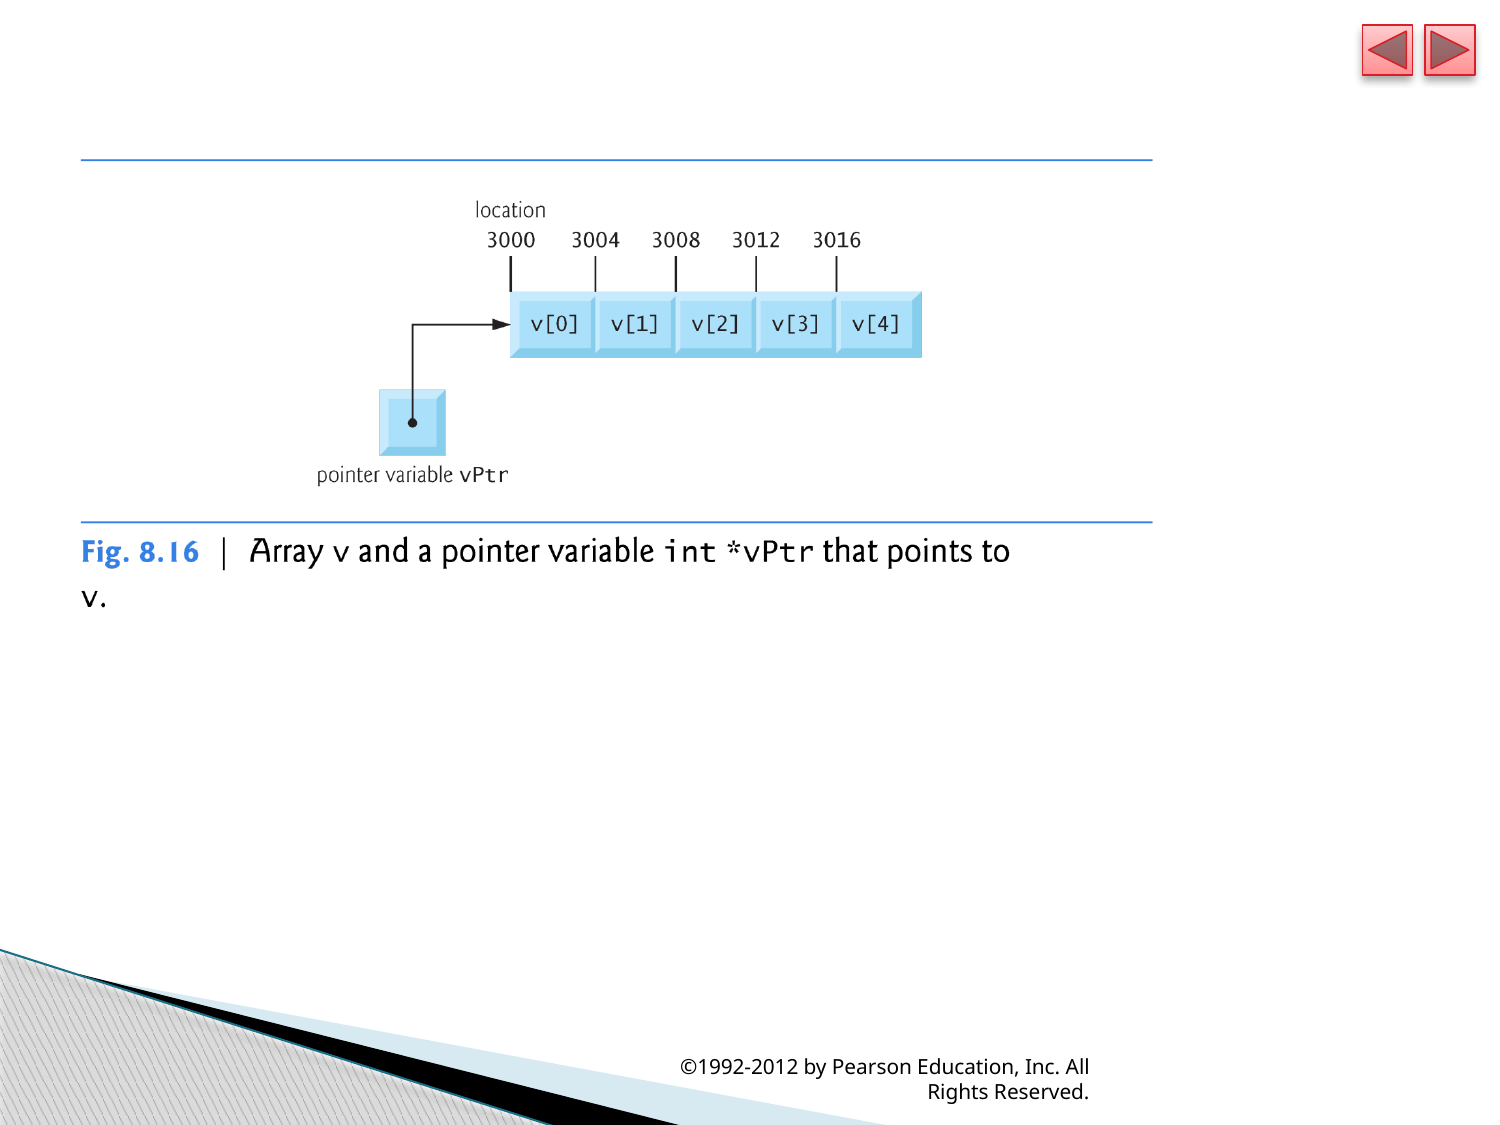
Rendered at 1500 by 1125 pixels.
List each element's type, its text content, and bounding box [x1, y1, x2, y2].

footer ©1992-2012 by Pearson Education, Inc. All Rights Reserved. [650, 1051, 1105, 1112]
picture [0, 106, 1500, 1018]
